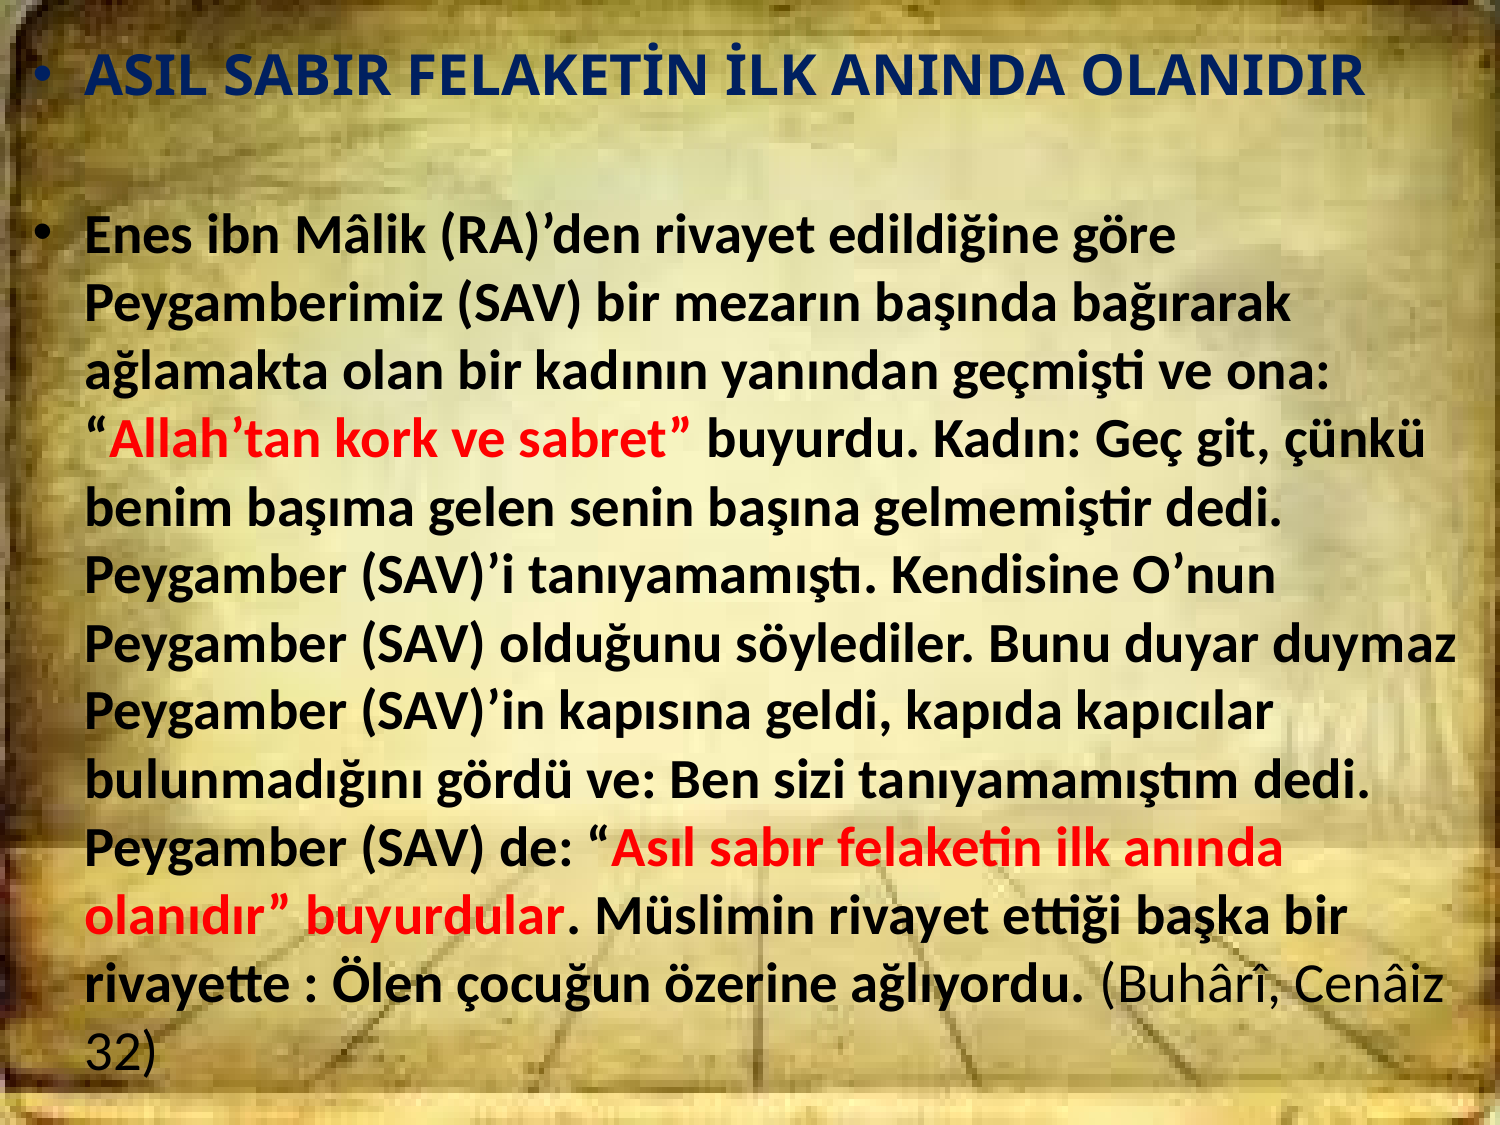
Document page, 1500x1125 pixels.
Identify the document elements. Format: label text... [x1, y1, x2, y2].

list ASIL SABIR FELAKETİN İLK ANINDA OLANIDIR Enes ibn Mâlik (RA)’den rivayet edildiğine göre Peygamberimiz (SAV) bir mezarın başında bağırarak ağlamakta olan bir kadının yanından geçmişti ve ona: “Allah’tan kork ve sabret” buyurdu. Kadın: Geç git, çünkü benim başıma gelen senin başına gelmemiştir dedi. Peygamber (SAV)’i tanıyamamıştı. Kendisine O’nun Peygamber (SAV) olduğunu söylediler. Bunu duyar duymaz Peygamber (SAV)’in kapısına geldi, kapıda kapıcılar bulunmadığını gördü ve: Ben sizi tanıyamamıştım dedi. Peygamber (SAV) de: “Asıl sabır felaketin ilk anında olanıdır” buyurdular. Müslimin rivayet ettiği başka bir rivayette : Ölen çocuğun özerine ağlıyordu. (Buhârî, Cenâiz 32) [17, 30, 1483, 1094]
picture [0, 0, 1500, 1125]
